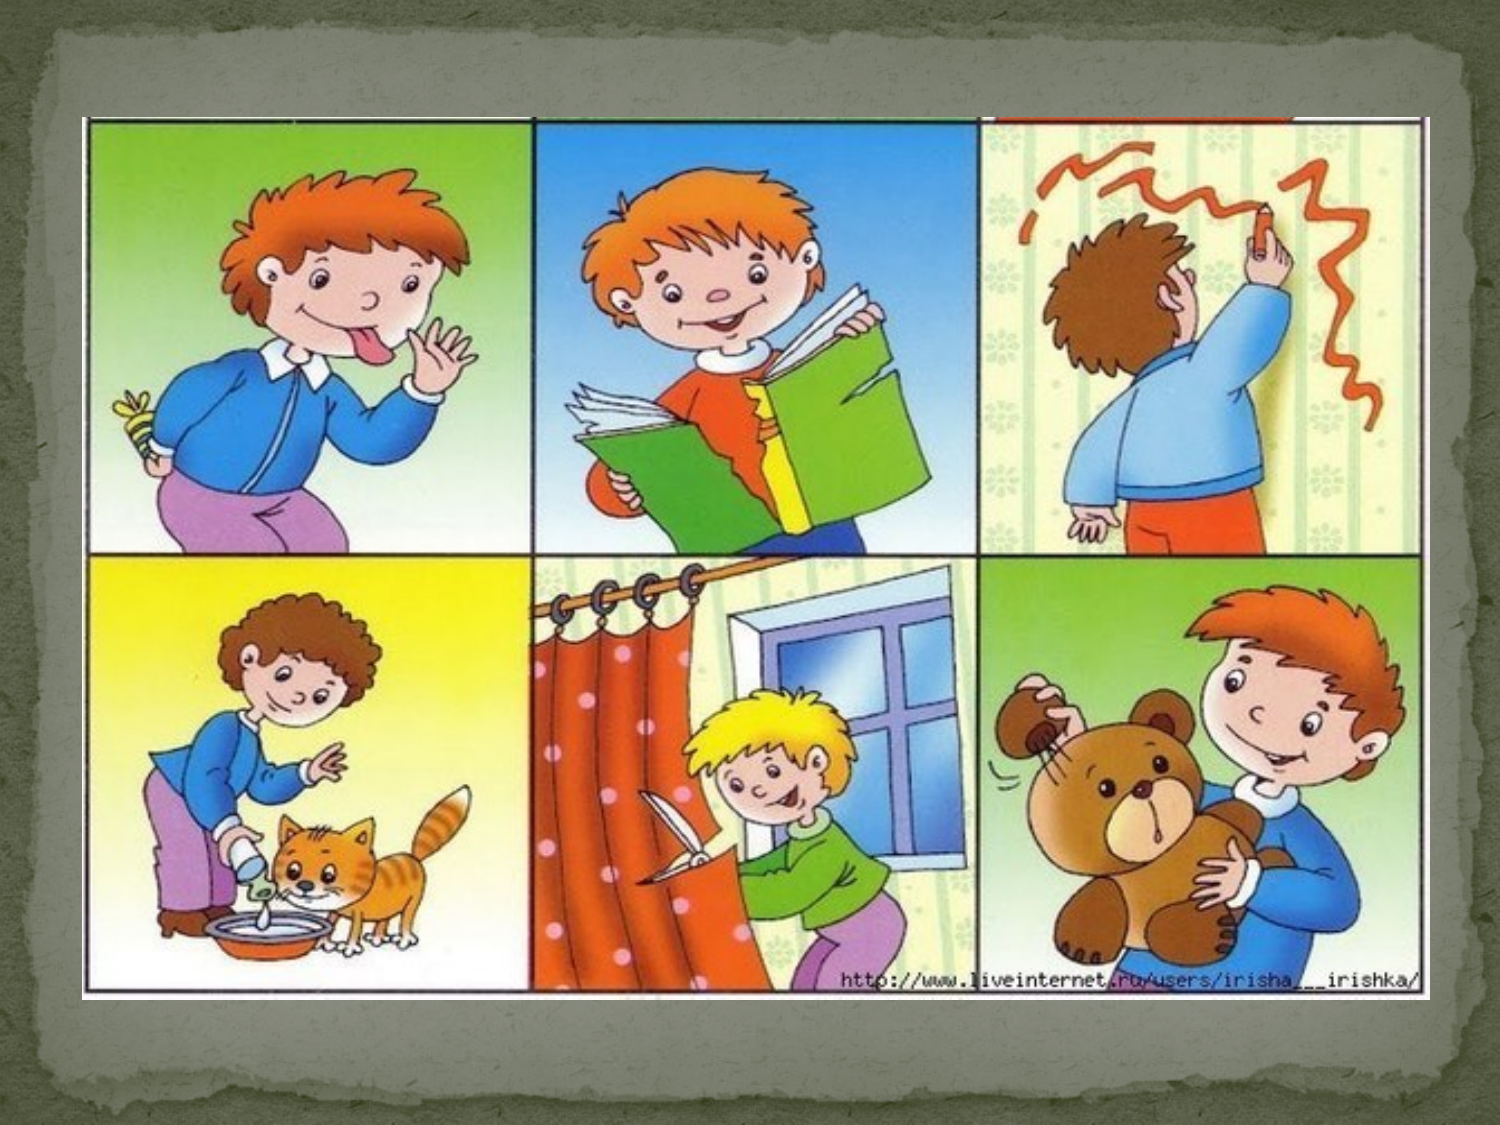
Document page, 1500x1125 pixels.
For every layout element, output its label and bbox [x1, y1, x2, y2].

list [85, 121, 1427, 996]
